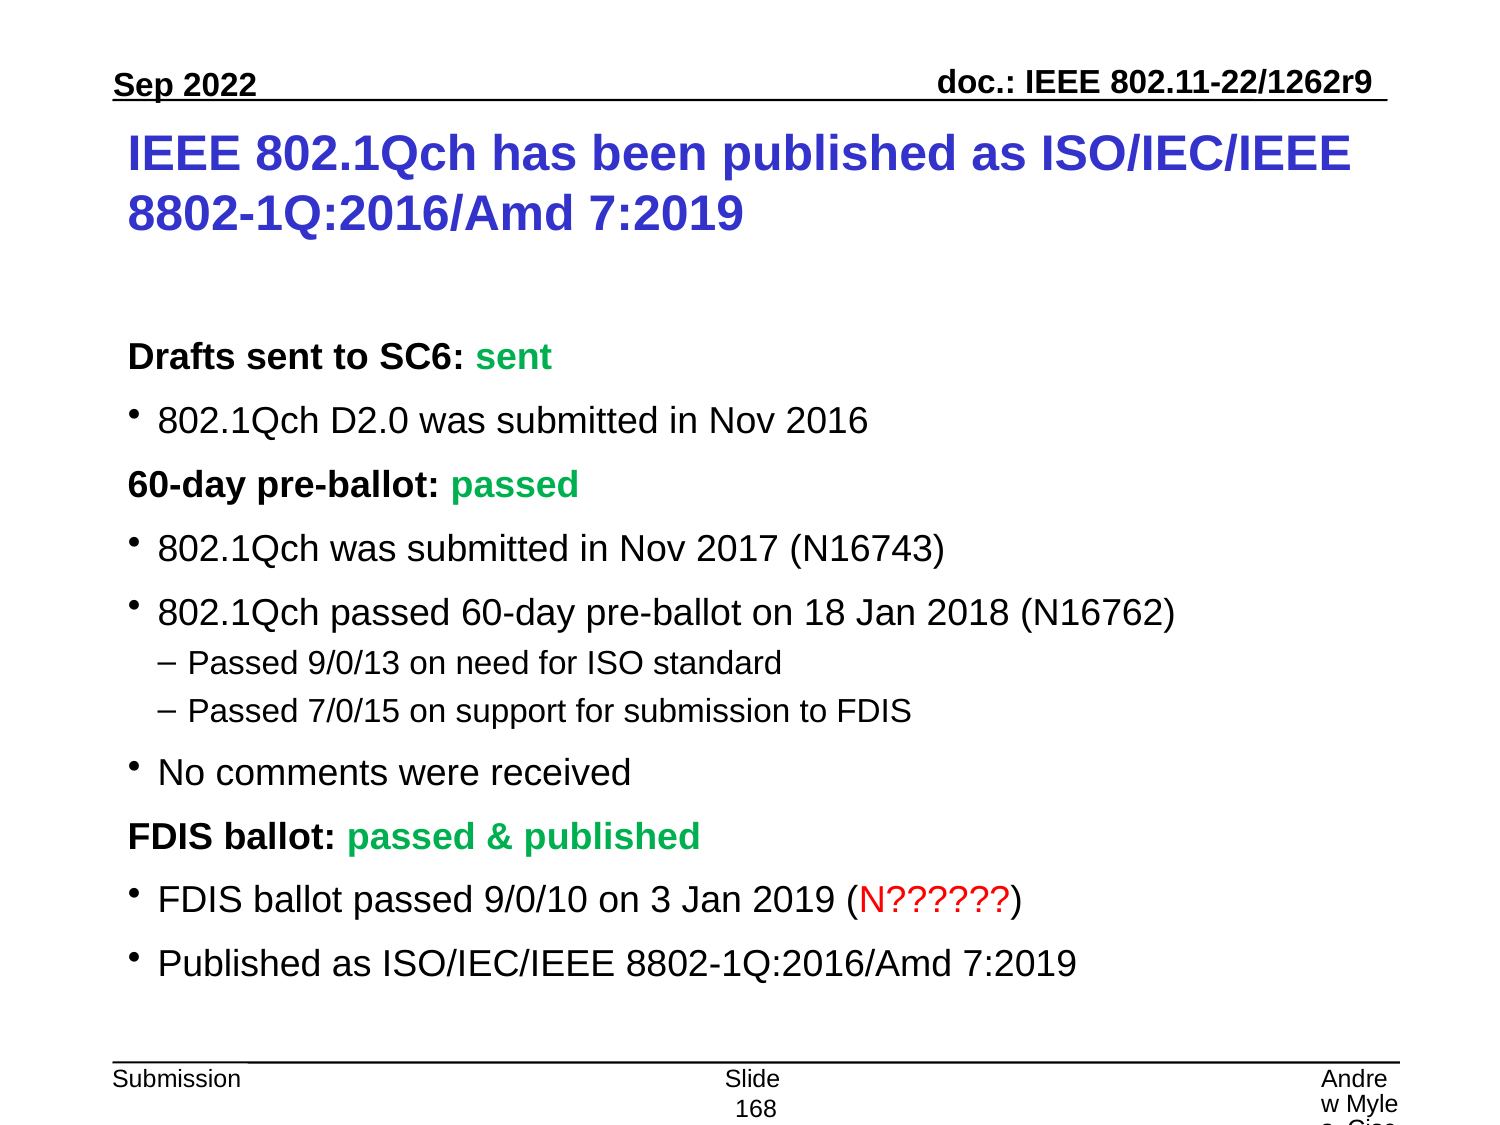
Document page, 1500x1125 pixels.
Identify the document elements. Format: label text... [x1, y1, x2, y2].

slide_number Slide 168 [709, 1061, 803, 1093]
title IEEE 802.1Qch has been published as ISO/IEC/IEEE 8802-1Q:2016/Amd 7:2019 [112, 112, 1388, 288]
footer Andrew Myles, Cisco [1320, 1061, 1402, 1093]
list Drafts sent to SC6: sent 802.1Qch D2.0 was submitted in Nov 2016 60-day pre-ballot: passed 802.1Qch was submitted in Nov 2017 (N16743) 802.1Qch passed 60-day pre-ballot on 18 Jan 2018 (N16762) Passed 9/0/13 on need for ISO standard Passed 7/0/15 on support for submission to FDIS No comments were received FDIS ballot: passed & published FDIS ballot passed 9/0/10 on 3 Jan 2019 (N??????) Published as ISO/IEC/IEEE 8802-1Q:2016/Amd 7:2019 [112, 324, 1388, 1000]
